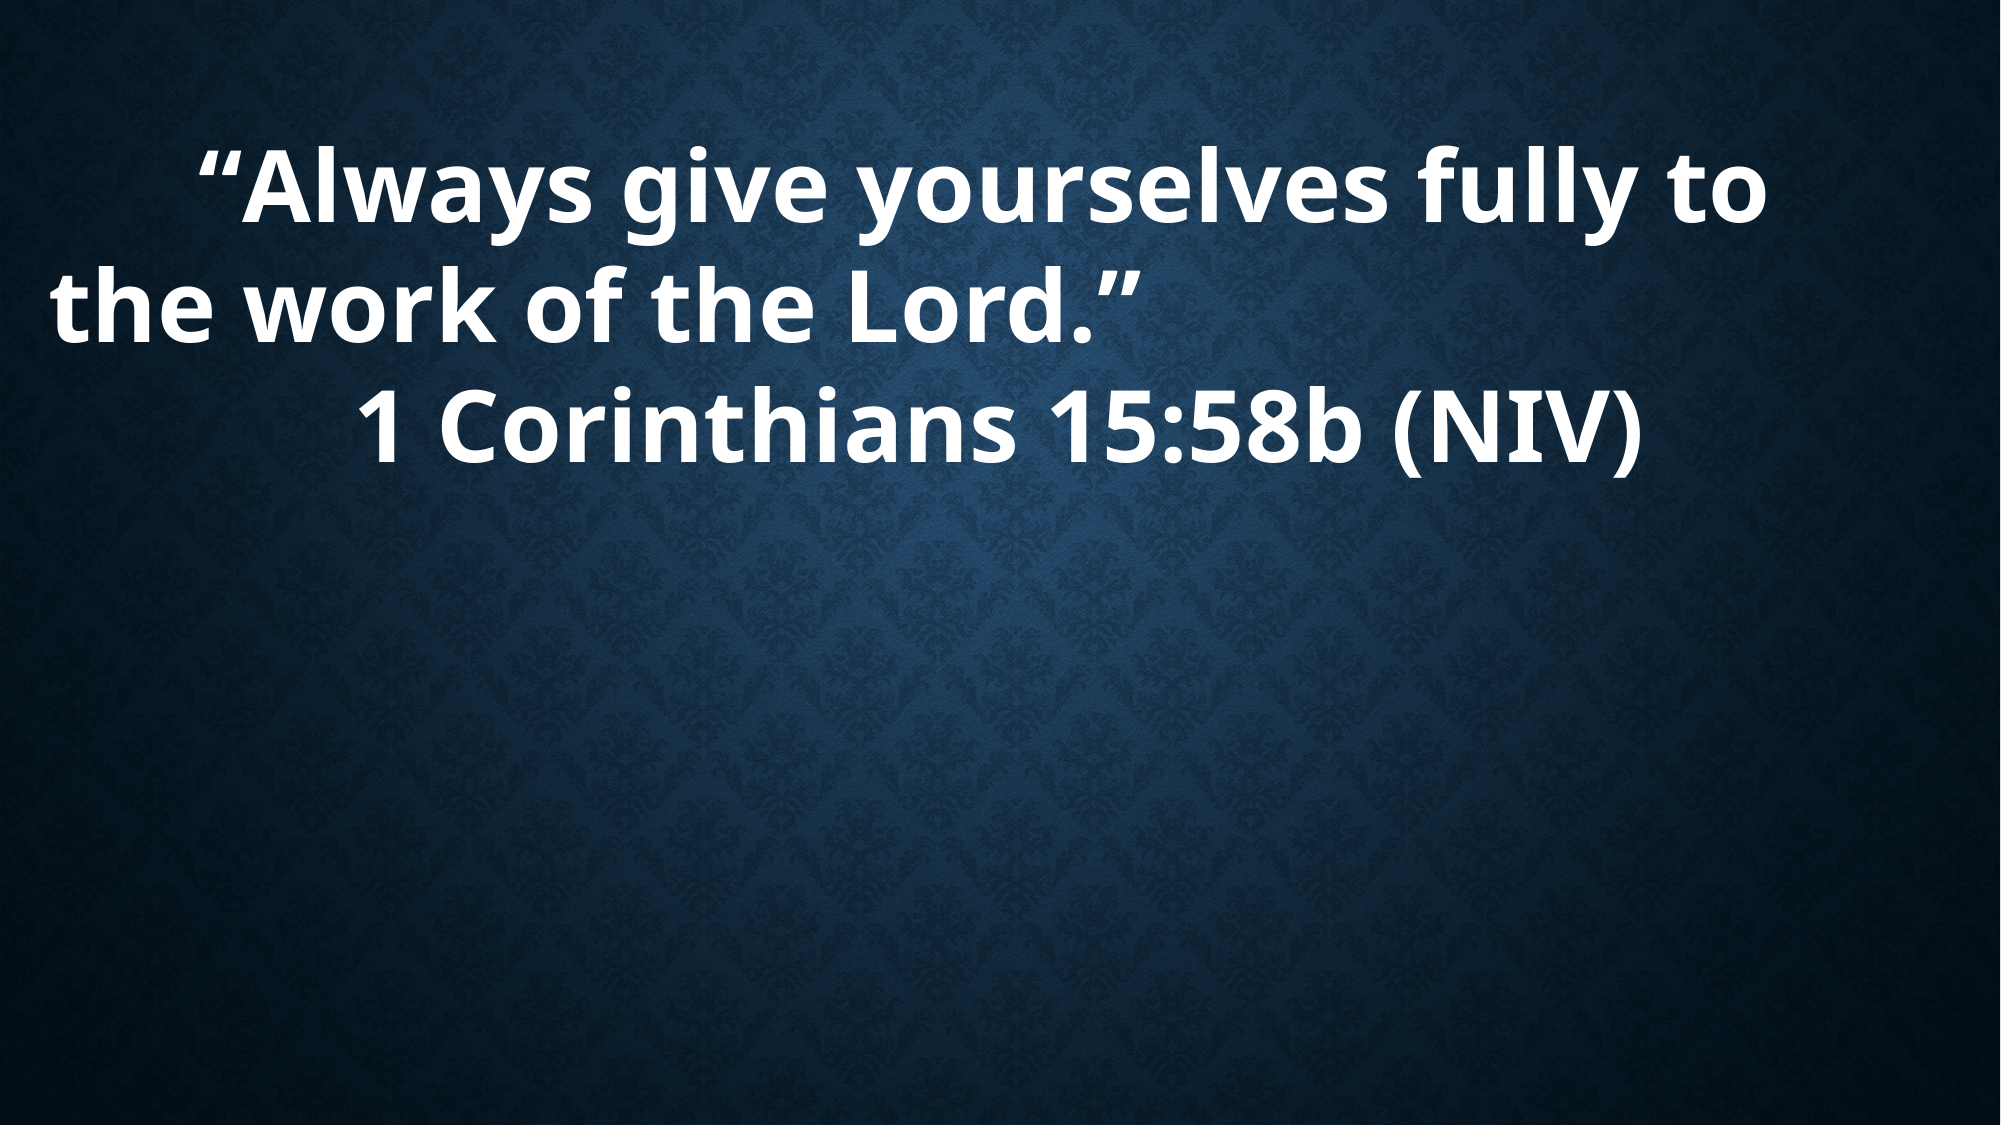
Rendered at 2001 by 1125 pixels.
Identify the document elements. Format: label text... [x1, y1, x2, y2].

text_box “Always give yourselves fully to the work of the Lord.” 1 Corinthians 15:58b (NIV) [33, 114, 1967, 490]
